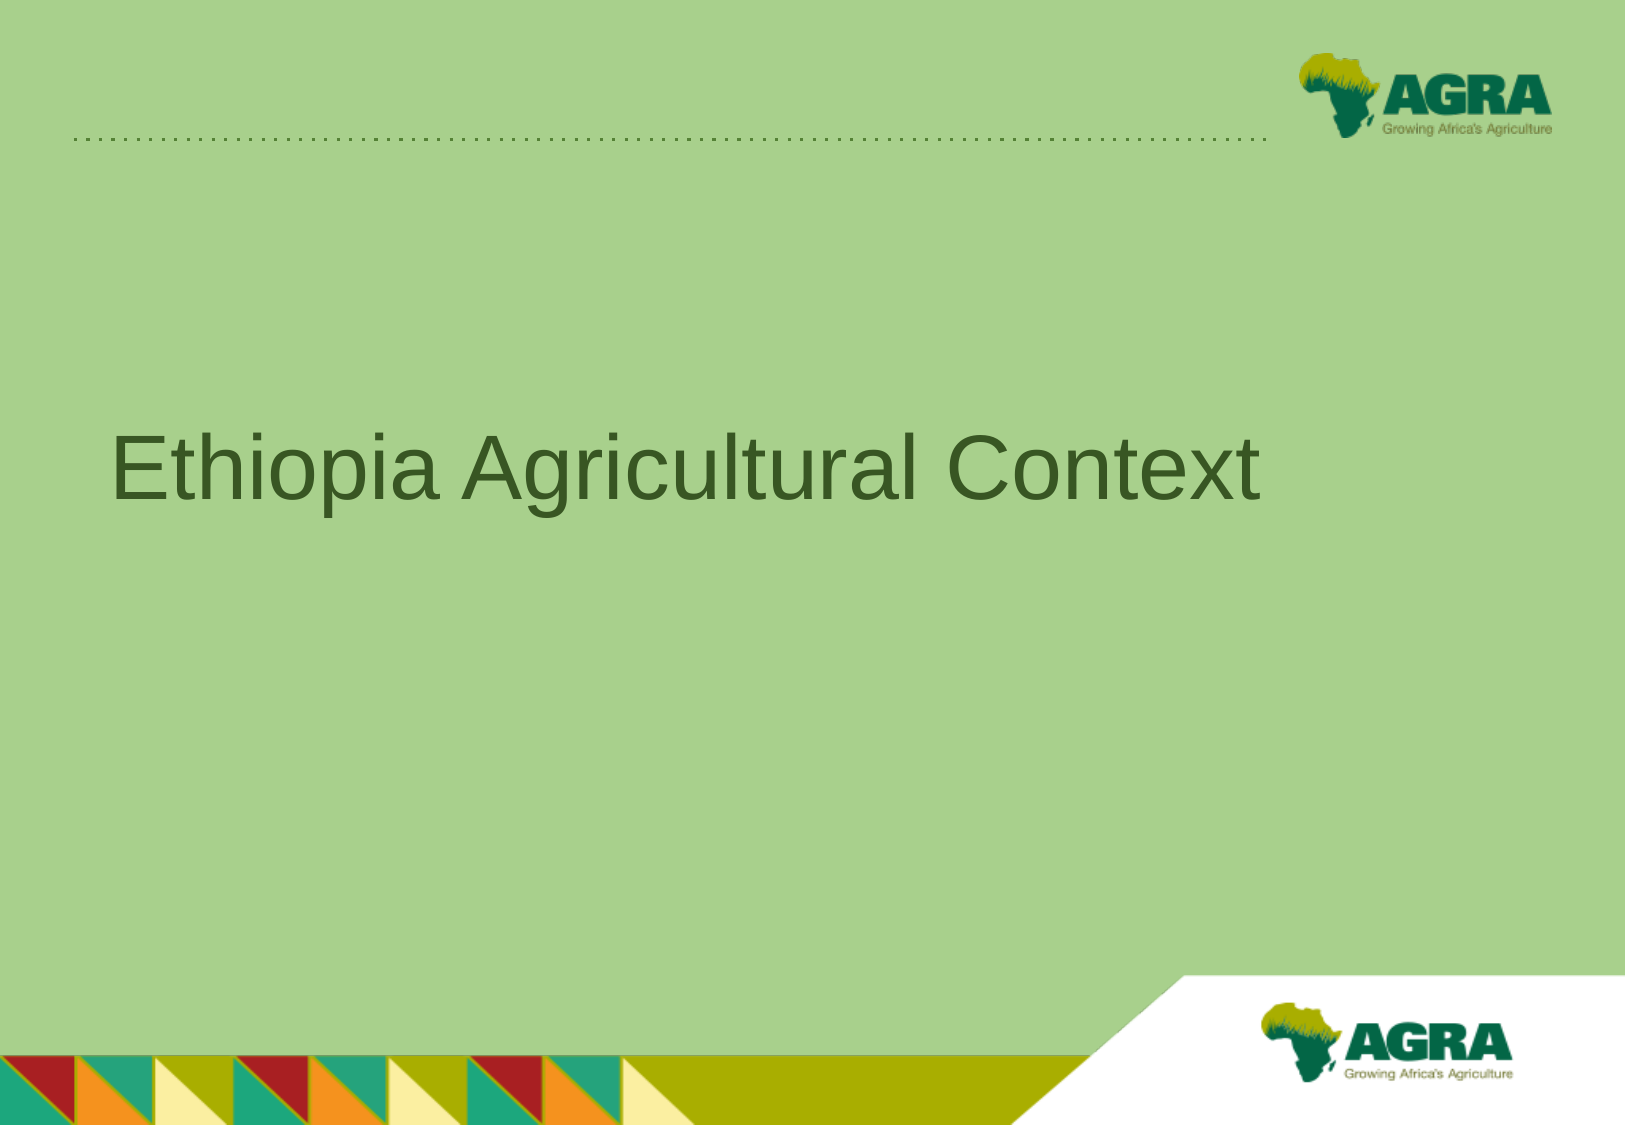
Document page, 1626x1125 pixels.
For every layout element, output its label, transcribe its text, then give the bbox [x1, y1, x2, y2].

picture [1299, 53, 1552, 138]
title Ethiopia Agricultural Context [94, 412, 1558, 600]
picture [0, 975, 1625, 1125]
